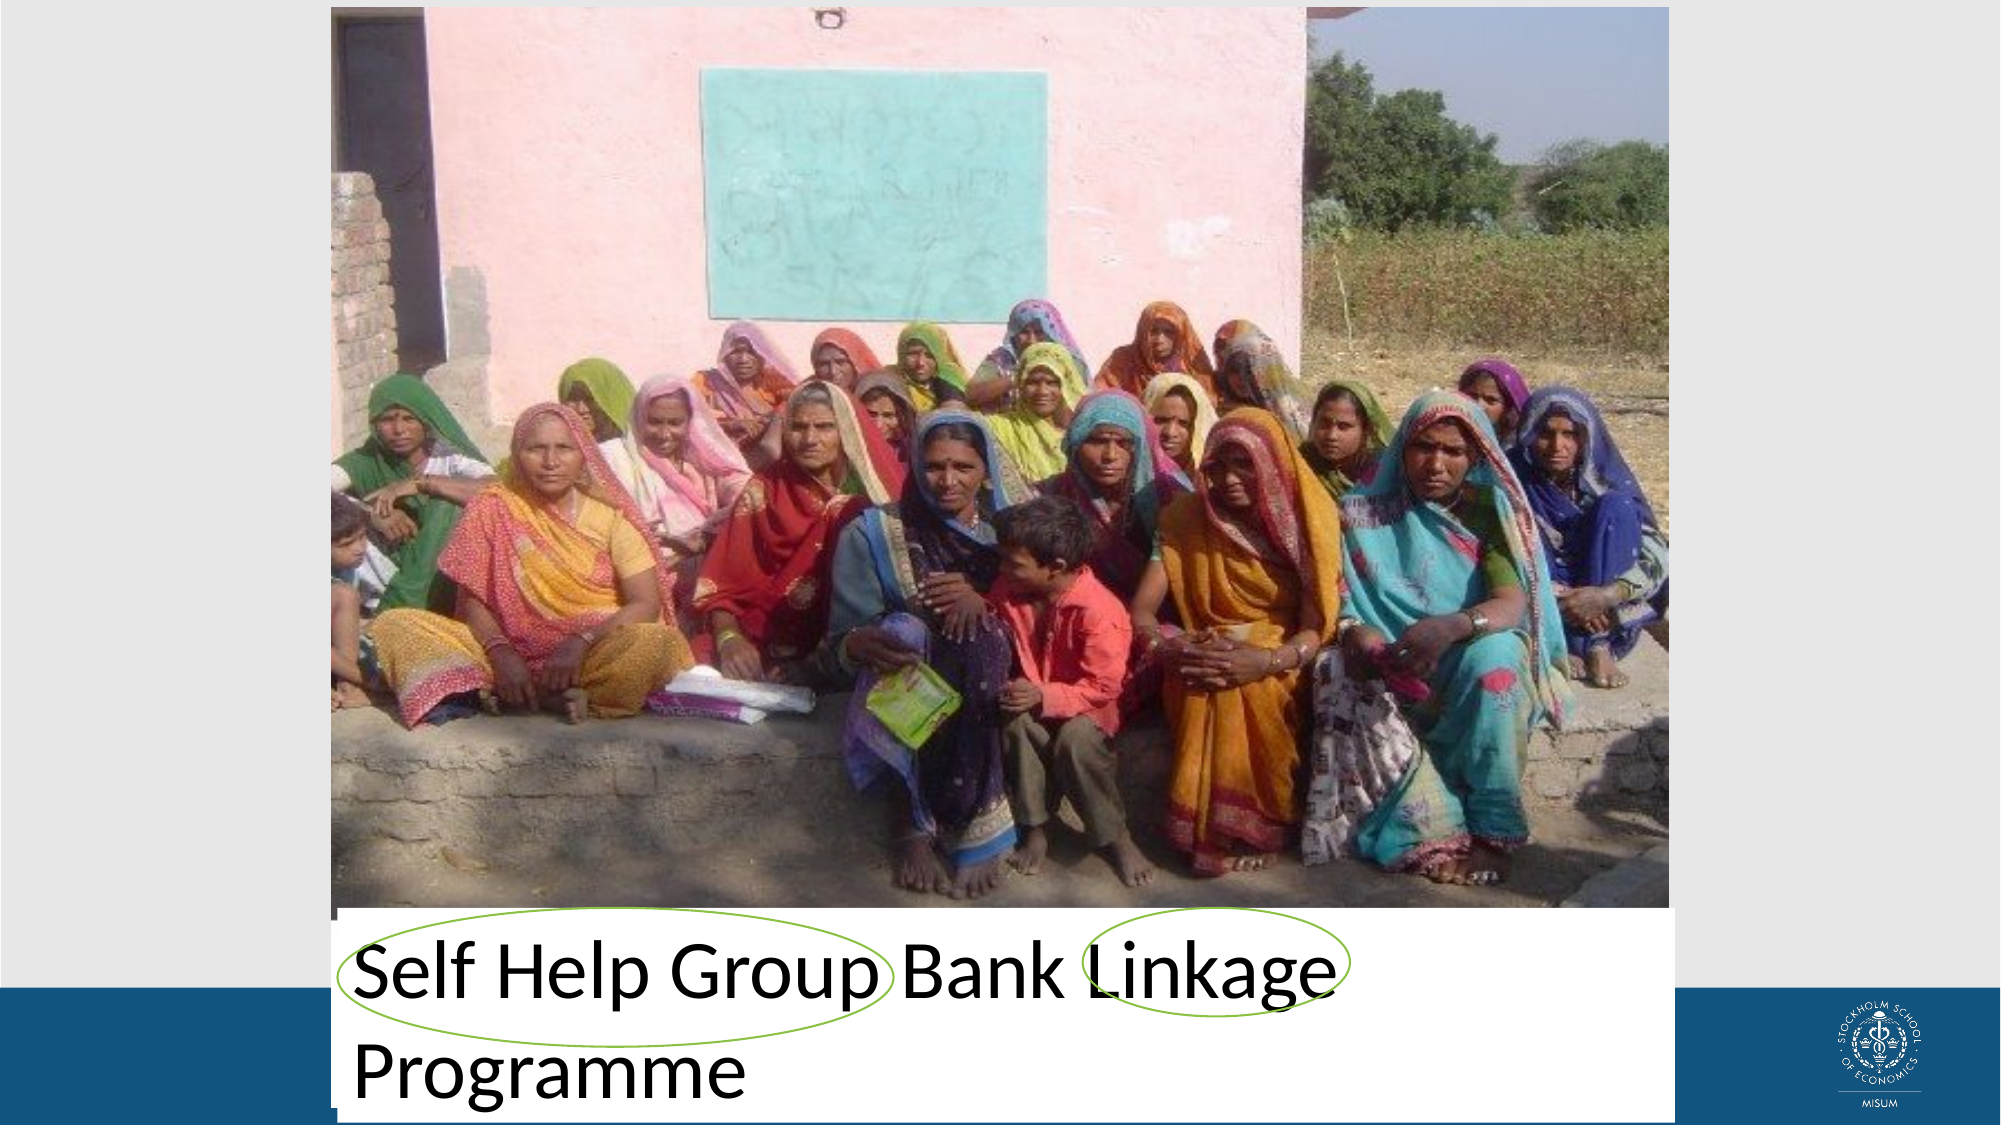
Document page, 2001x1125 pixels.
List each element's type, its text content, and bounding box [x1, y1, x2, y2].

picture [331, 7, 1669, 1108]
text_box Self Help Group Bank Linkage Programme [337, 907, 1675, 1123]
